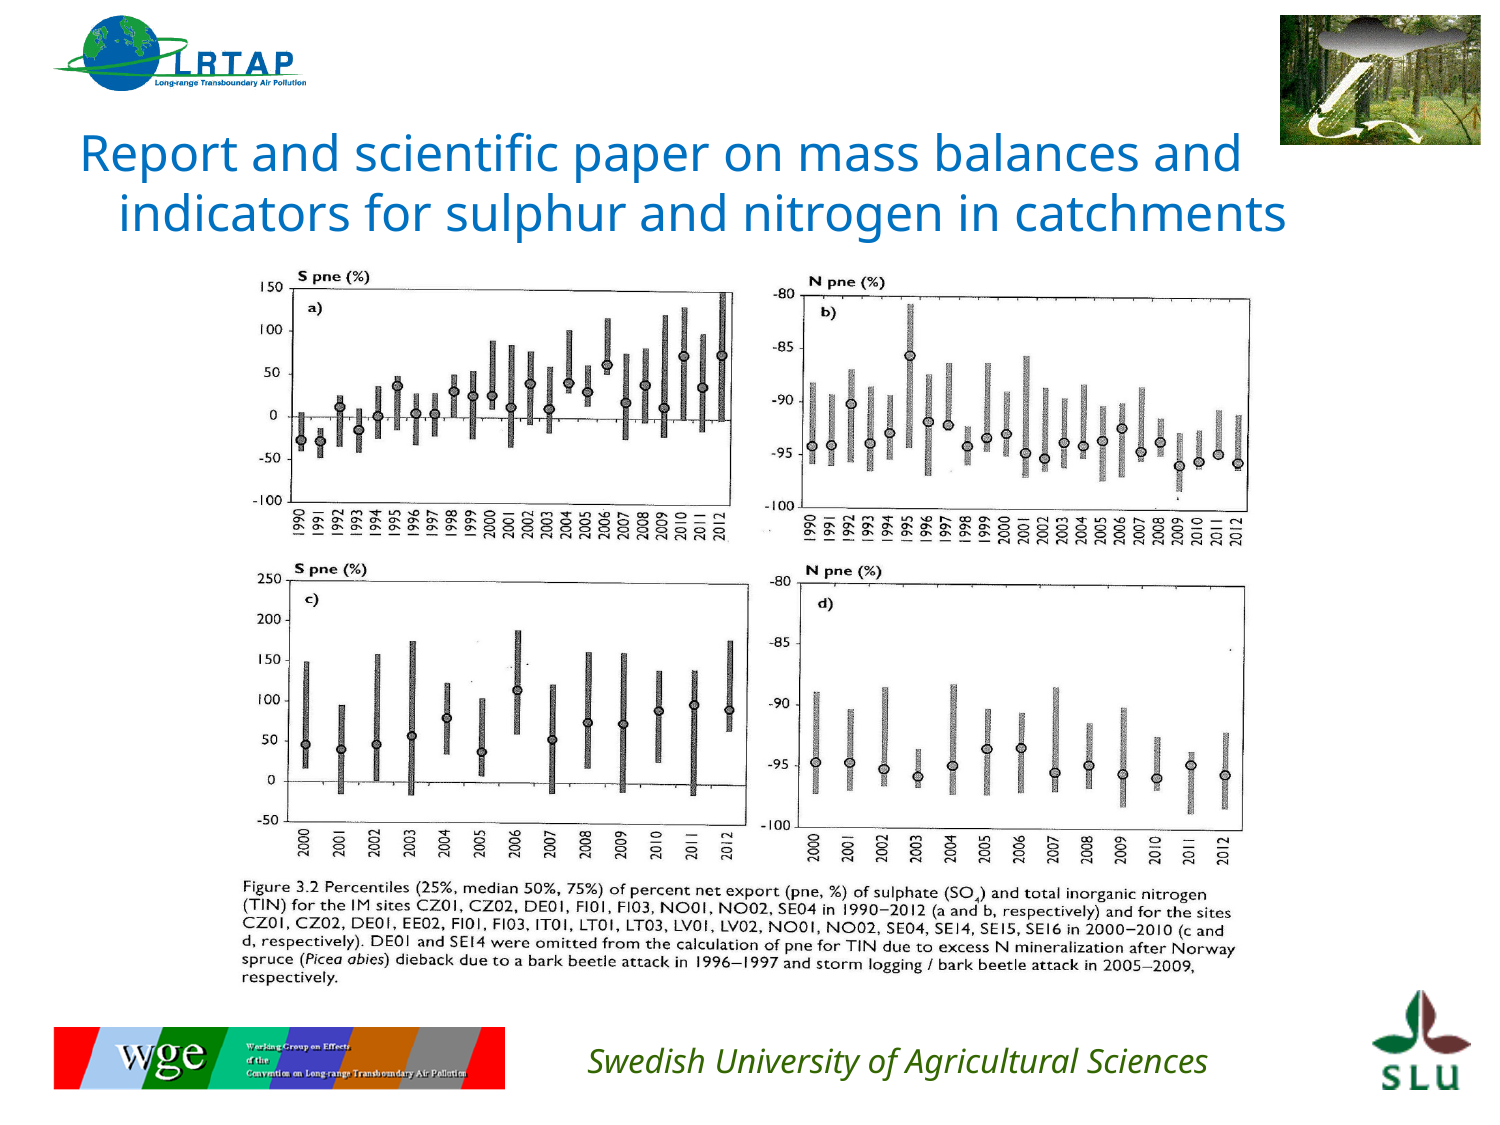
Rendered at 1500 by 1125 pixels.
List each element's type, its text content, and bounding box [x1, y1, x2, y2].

picture [1372, 990, 1471, 1091]
text_box Report and scientific paper on mass balances and indicators for sulphur and nitrogen in catchments [64, 113, 1316, 249]
picture [237, 249, 1262, 991]
picture [52, 15, 306, 91]
picture [1280, 15, 1482, 146]
text_box Swedish University of Agricultural Sciences [572, 1033, 1301, 1088]
picture [52, 1026, 505, 1091]
